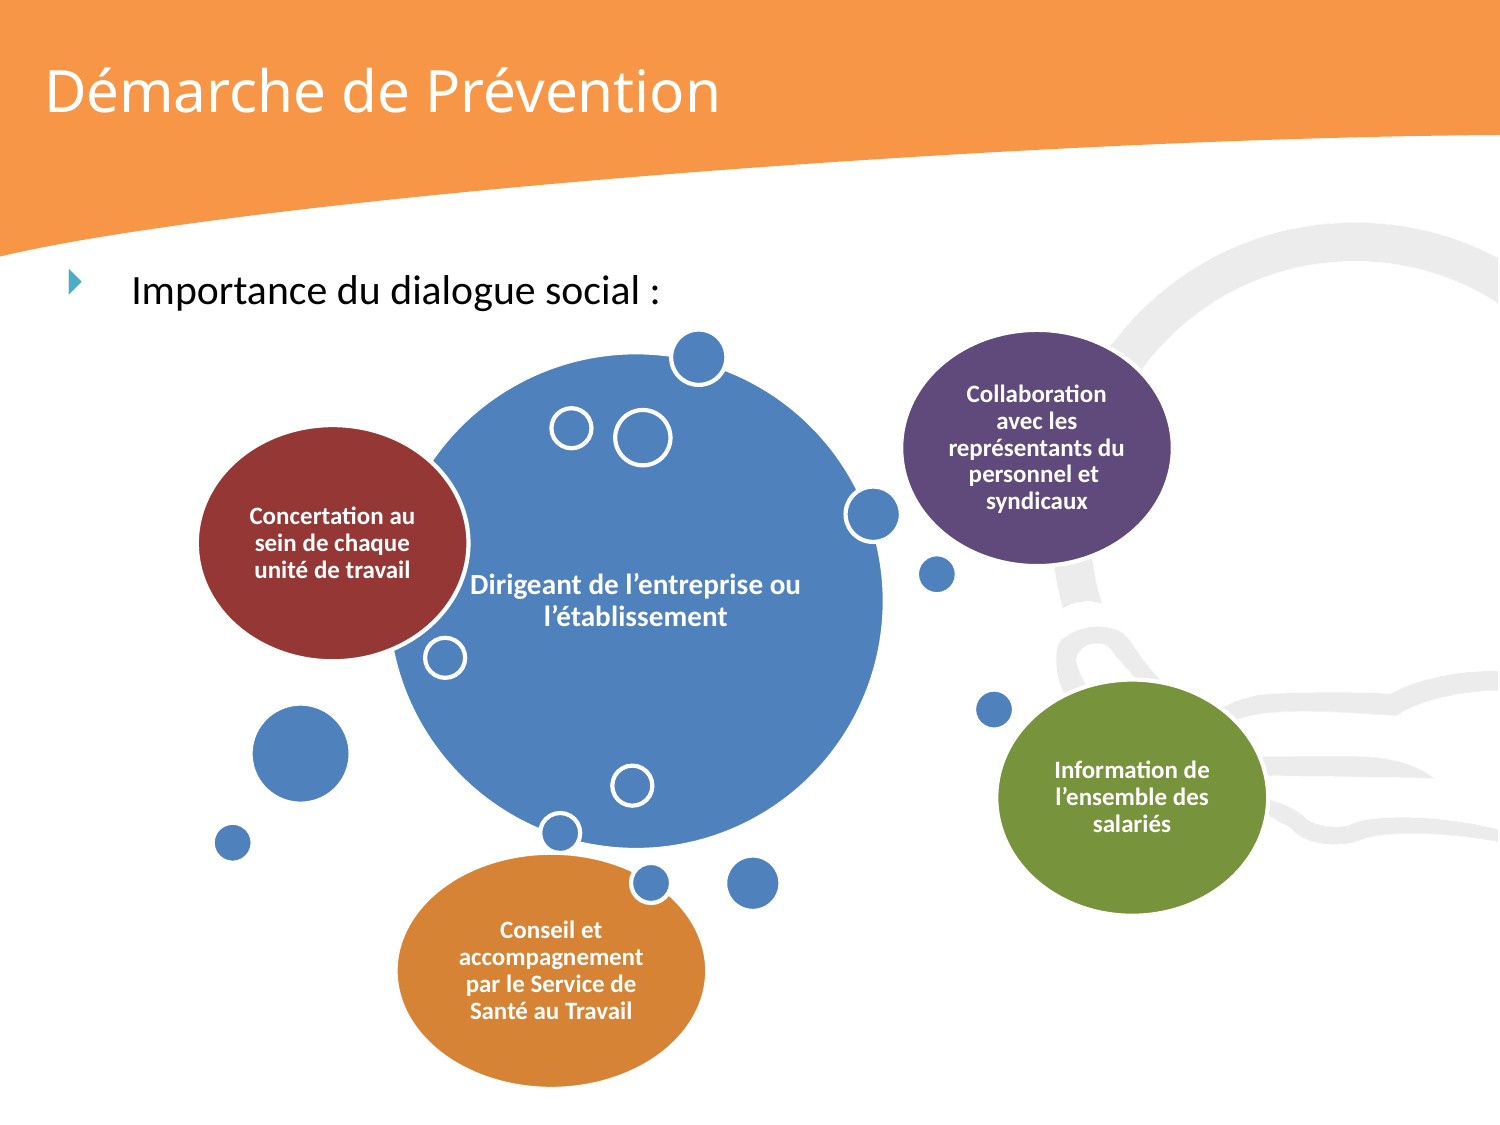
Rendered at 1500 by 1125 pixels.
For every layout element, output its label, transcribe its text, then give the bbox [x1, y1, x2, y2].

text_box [0, 337, 1500, 1081]
list Importance du dialogue social : [41, 255, 1392, 336]
title Démarche de Prévention [29, 0, 1380, 183]
